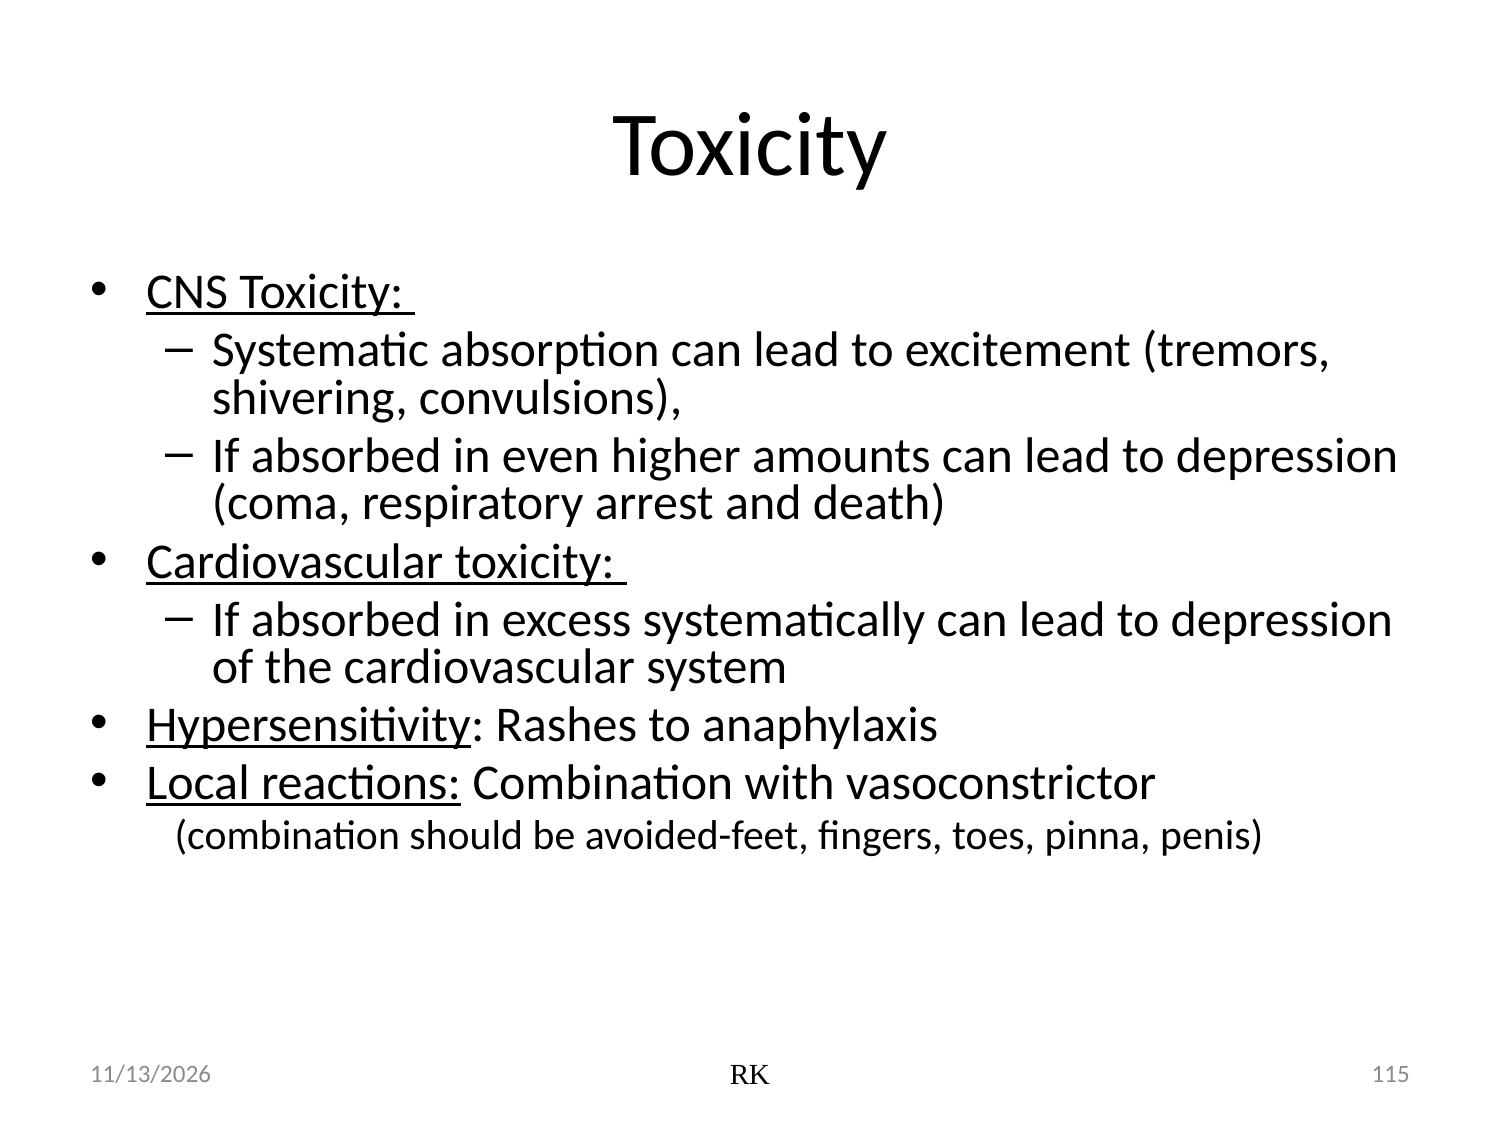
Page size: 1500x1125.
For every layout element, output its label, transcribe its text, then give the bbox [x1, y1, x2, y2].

list CNS Toxicity: Systematic absorption can lead to excitement (tremors, shivering, convulsions), If absorbed in even higher amounts can lead to depression (coma, respiratory arrest and death) Cardiovascular toxicity: If absorbed in excess systematically can lead to depression of the cardiovascular system Hypersensitivity: Rashes to anaphylaxis Local reactions: Combination with vasoconstrictor (combination should be avoided-feet, fingers, toes, pinna, penis) [75, 262, 1425, 1125]
title Toxicity [75, 45, 1425, 233]
slide_number 115 [1074, 1042, 1425, 1103]
slide_number 12-May-21 [75, 1042, 425, 1103]
footer RK [512, 1042, 988, 1103]
